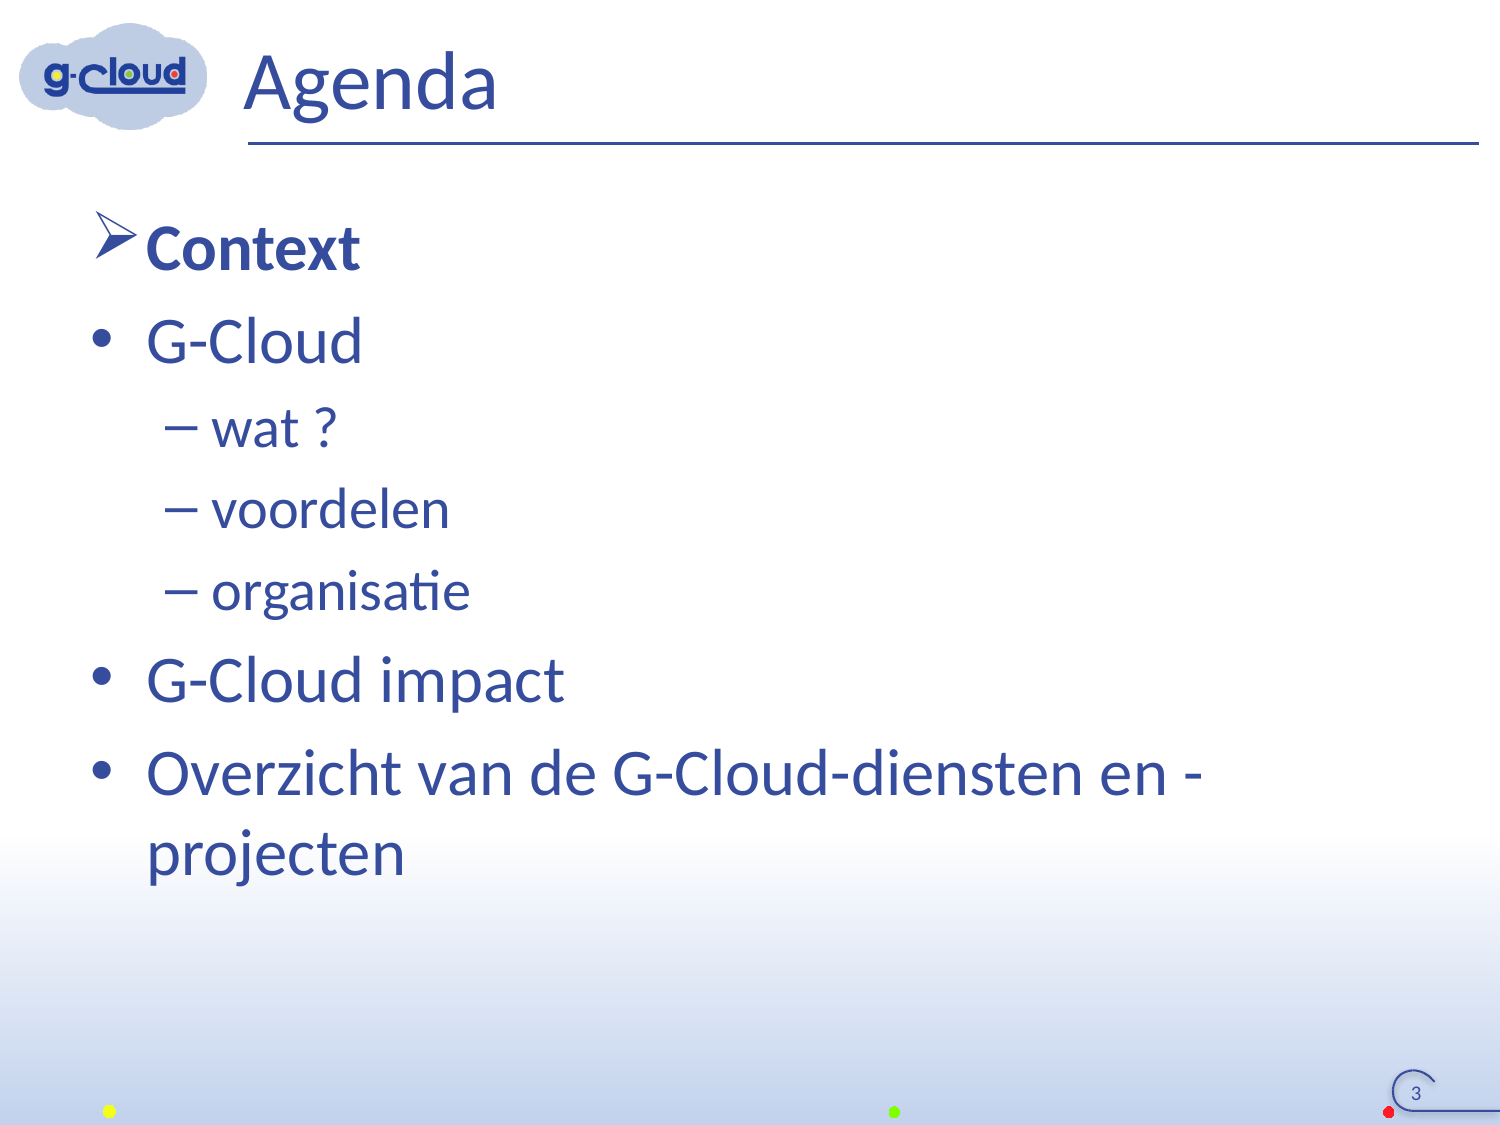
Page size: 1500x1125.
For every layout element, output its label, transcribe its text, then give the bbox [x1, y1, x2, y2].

slide_number 3 [1372, 1072, 1452, 1108]
title Agenda [243, 22, 1480, 131]
list Context G-Cloud wat ? voordelen organisatie G-Cloud impact Overzicht van de G-Cloud-diensten en -projecten [75, 196, 1425, 1043]
picture [19, 23, 207, 130]
